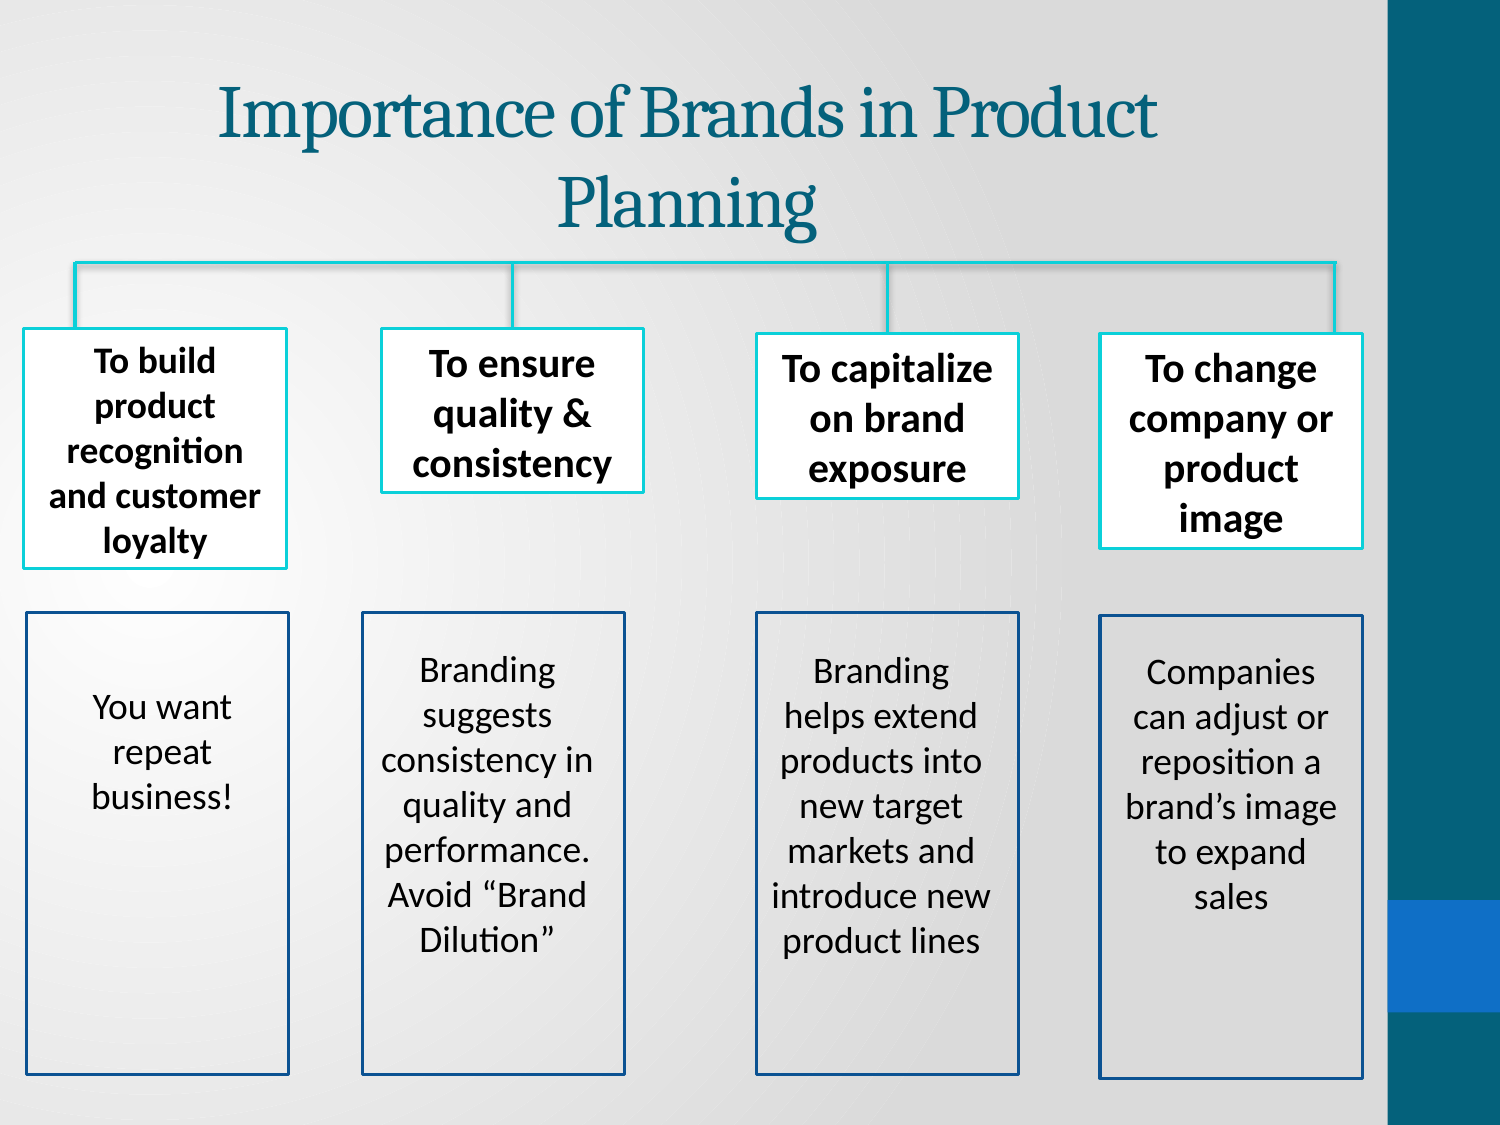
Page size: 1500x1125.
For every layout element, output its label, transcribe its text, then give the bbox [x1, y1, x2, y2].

text_box To ensure quality & consistency [380, 327, 645, 494]
text_box [1098, 614, 1364, 1080]
text_box Branding suggests consistency in quality and performance. Avoid “Brand Dilution” [362, 637, 613, 968]
text_box [755, 611, 1020, 1076]
text_box Companies can adjust or reposition a brand’s image to expand sales [1106, 639, 1357, 925]
title Importance of Brands in Product Planning [125, 87, 1250, 250]
text_box To capitalize on brand exposure [755, 332, 1020, 500]
text_box [25, 611, 290, 1076]
text_box To change company or product image [1098, 332, 1364, 550]
text_box You want repeat business! [75, 674, 250, 825]
text_box [361, 611, 626, 1076]
text_box To build product recognition and customer loyalty [22, 327, 288, 570]
text_box Branding helps extend products into new target markets and introduce new product lines [756, 638, 1007, 969]
